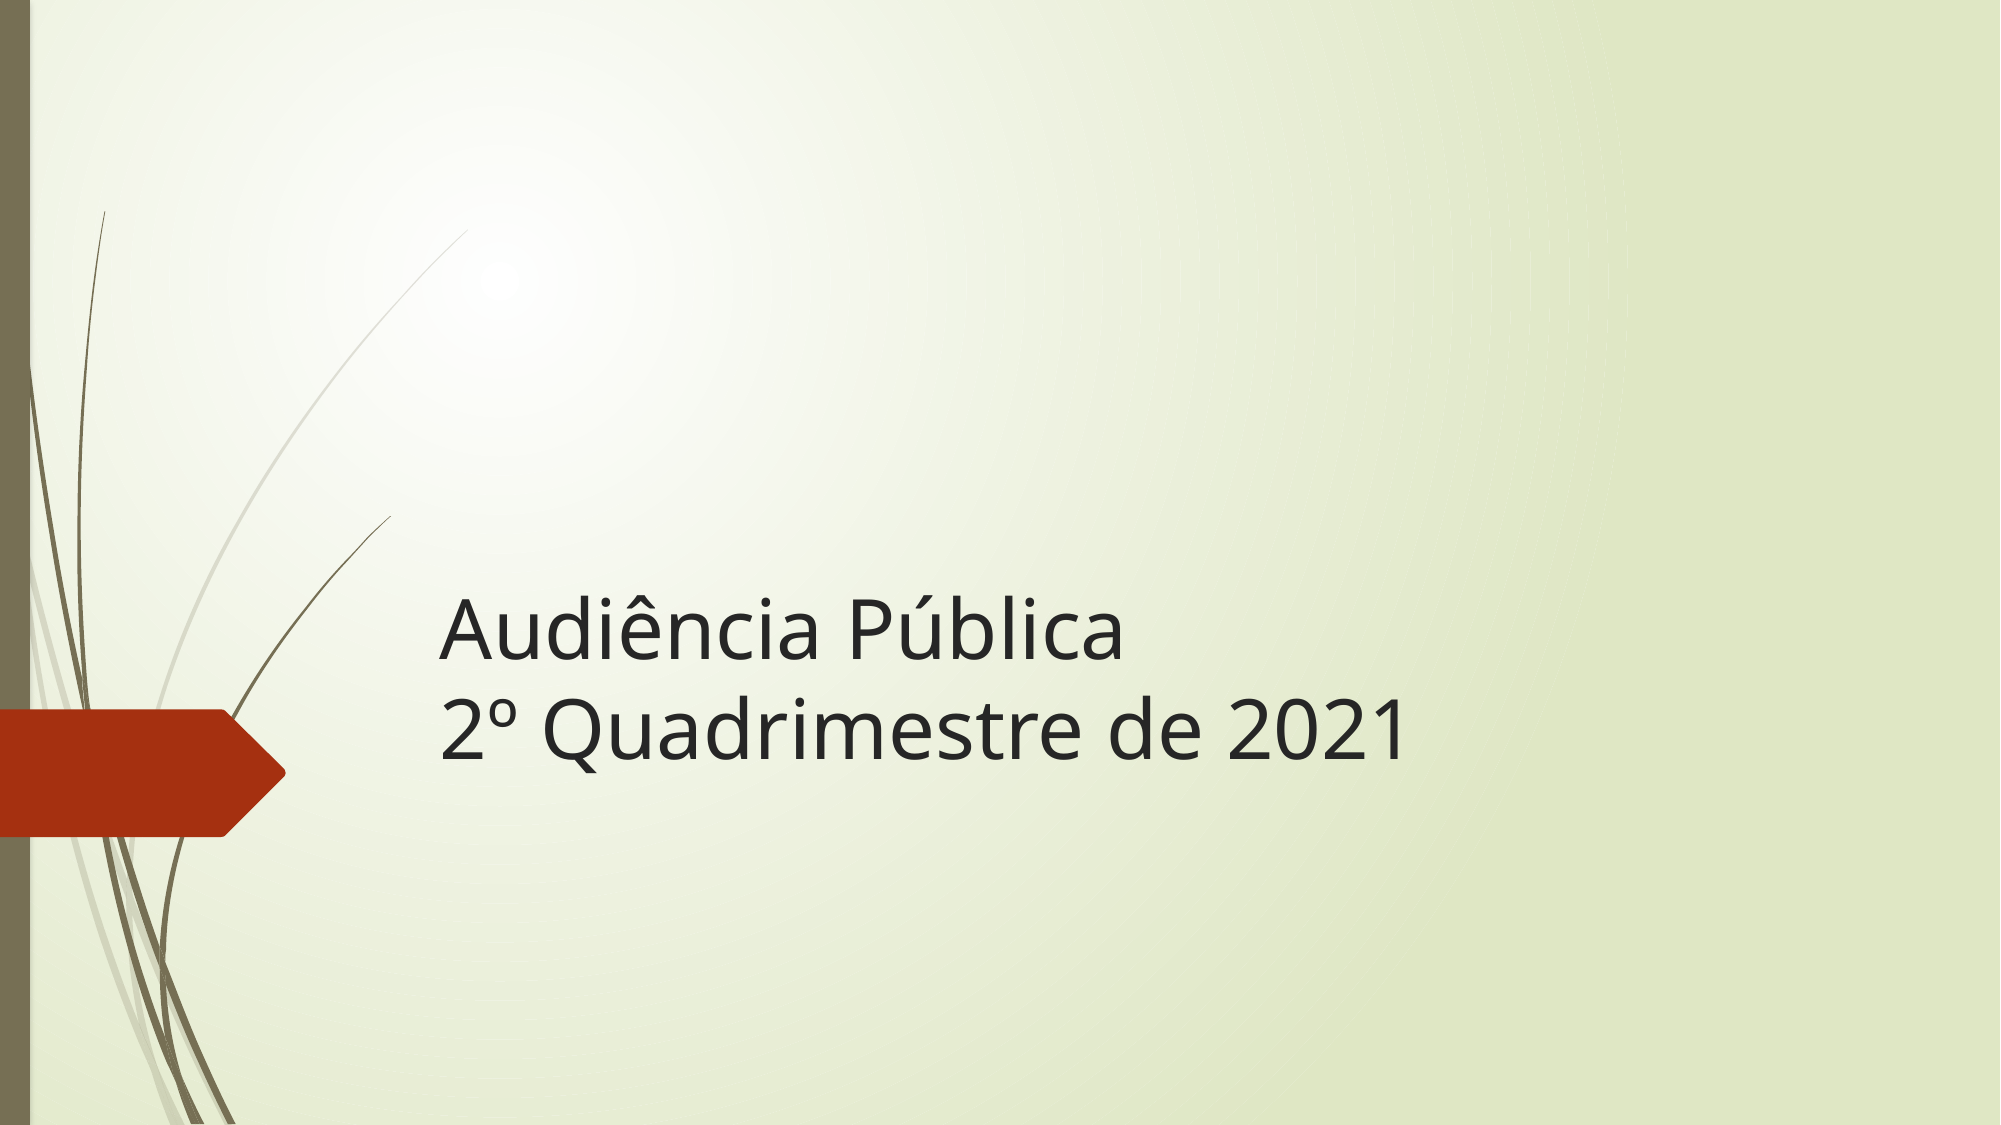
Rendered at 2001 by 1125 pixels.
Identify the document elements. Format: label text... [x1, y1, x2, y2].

title Audiência Pública 2º Quadrimestre de 2021 [424, 412, 1888, 784]
